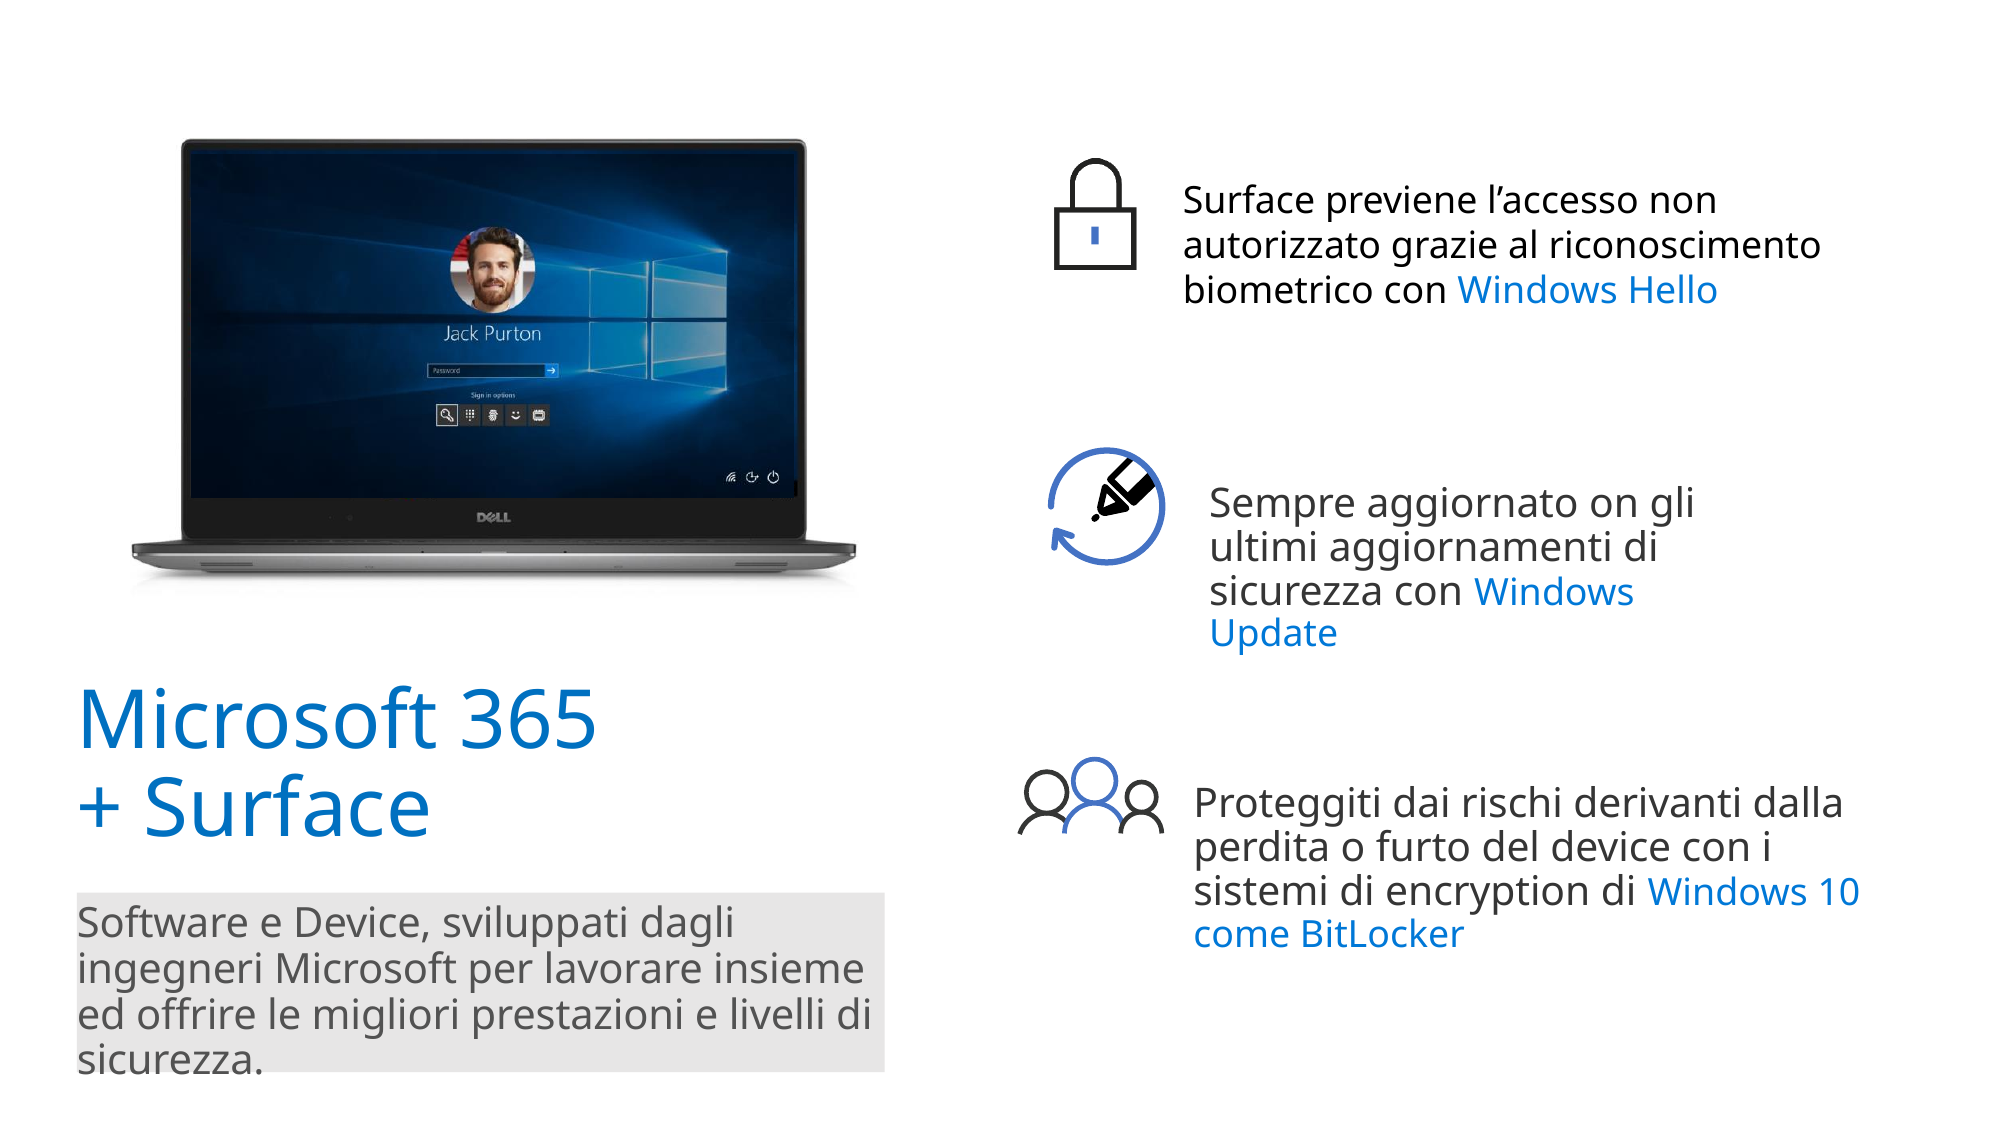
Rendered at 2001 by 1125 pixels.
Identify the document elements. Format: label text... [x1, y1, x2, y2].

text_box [61, 670, 1061, 1073]
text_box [1019, 759, 1923, 1039]
text_box Surface previene l’accesso non autorizzato grazie al riconoscimento biometrico con Windows Hello [1214, 168, 1935, 319]
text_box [98, 125, 889, 598]
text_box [976, 100, 1214, 339]
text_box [1050, 450, 1799, 640]
